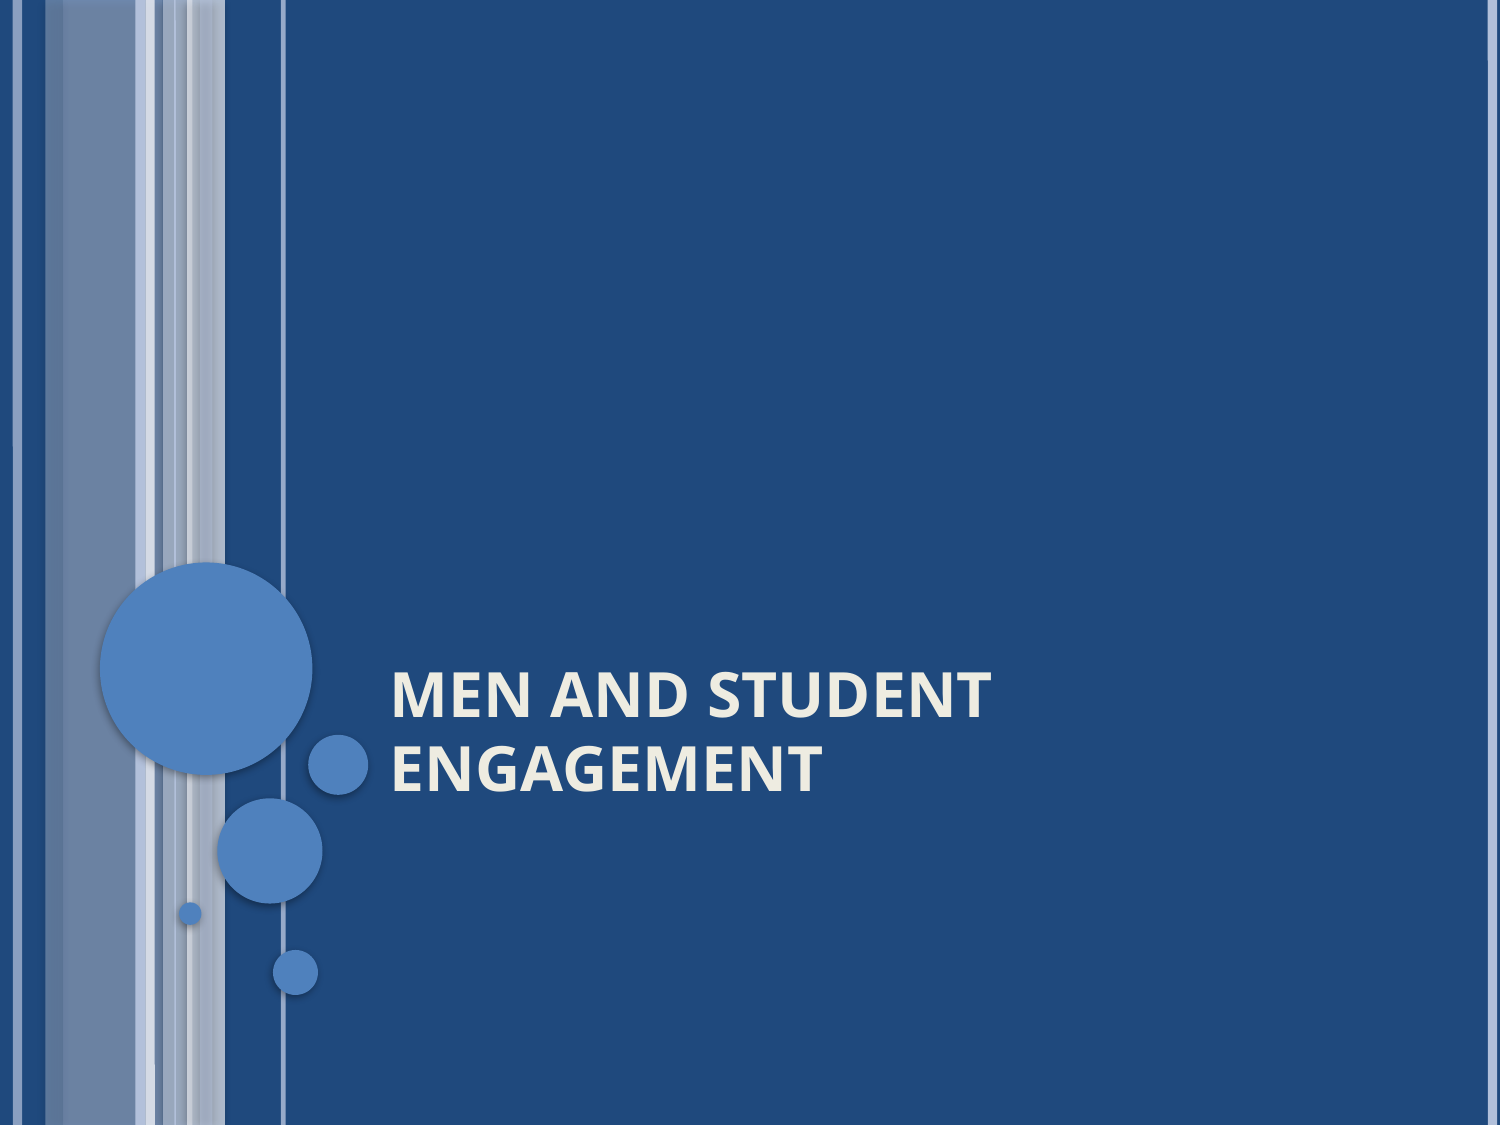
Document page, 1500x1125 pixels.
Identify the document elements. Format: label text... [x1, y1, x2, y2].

title Men and Student Engagement [375, 474, 1388, 812]
